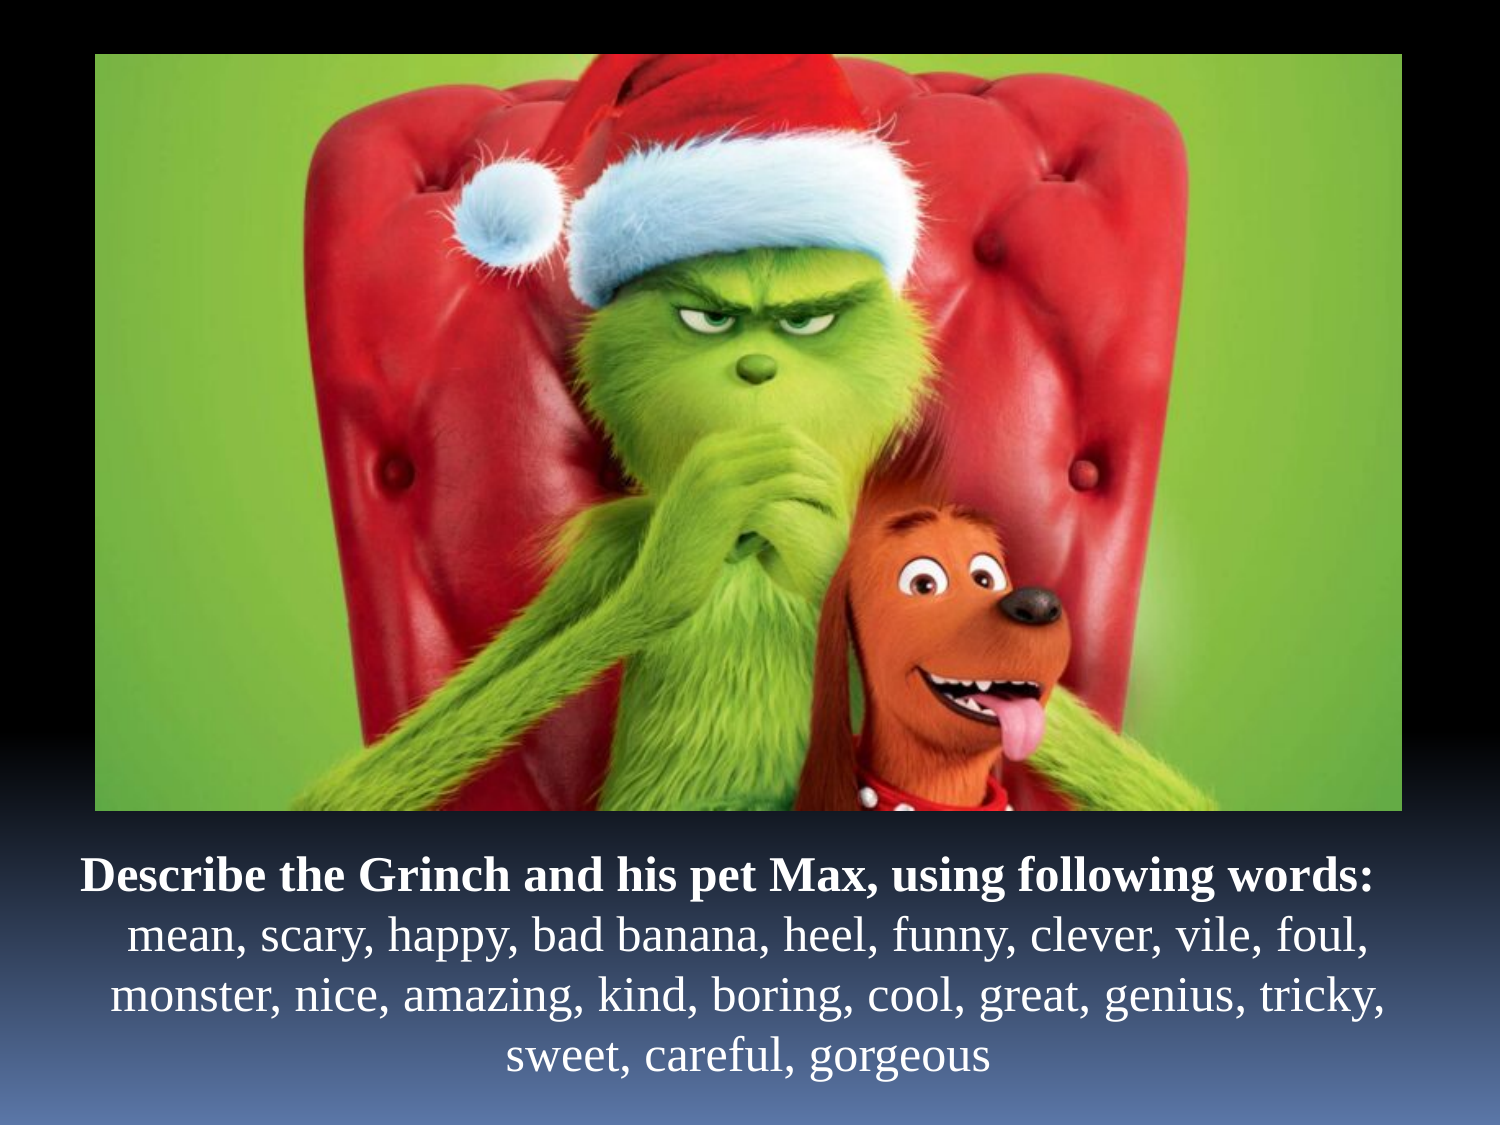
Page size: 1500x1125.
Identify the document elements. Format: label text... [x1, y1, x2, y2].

picture [94, 54, 1403, 811]
text_box Describe the Grinch and his pet Max, using following words: mean, scary, happy, bad banana, heel, funny, clever, vile, foul, monster, nice, amazing, kind, boring, cool, great, genius, tricky, sweet, careful, gorgeous [65, 834, 1432, 1089]
